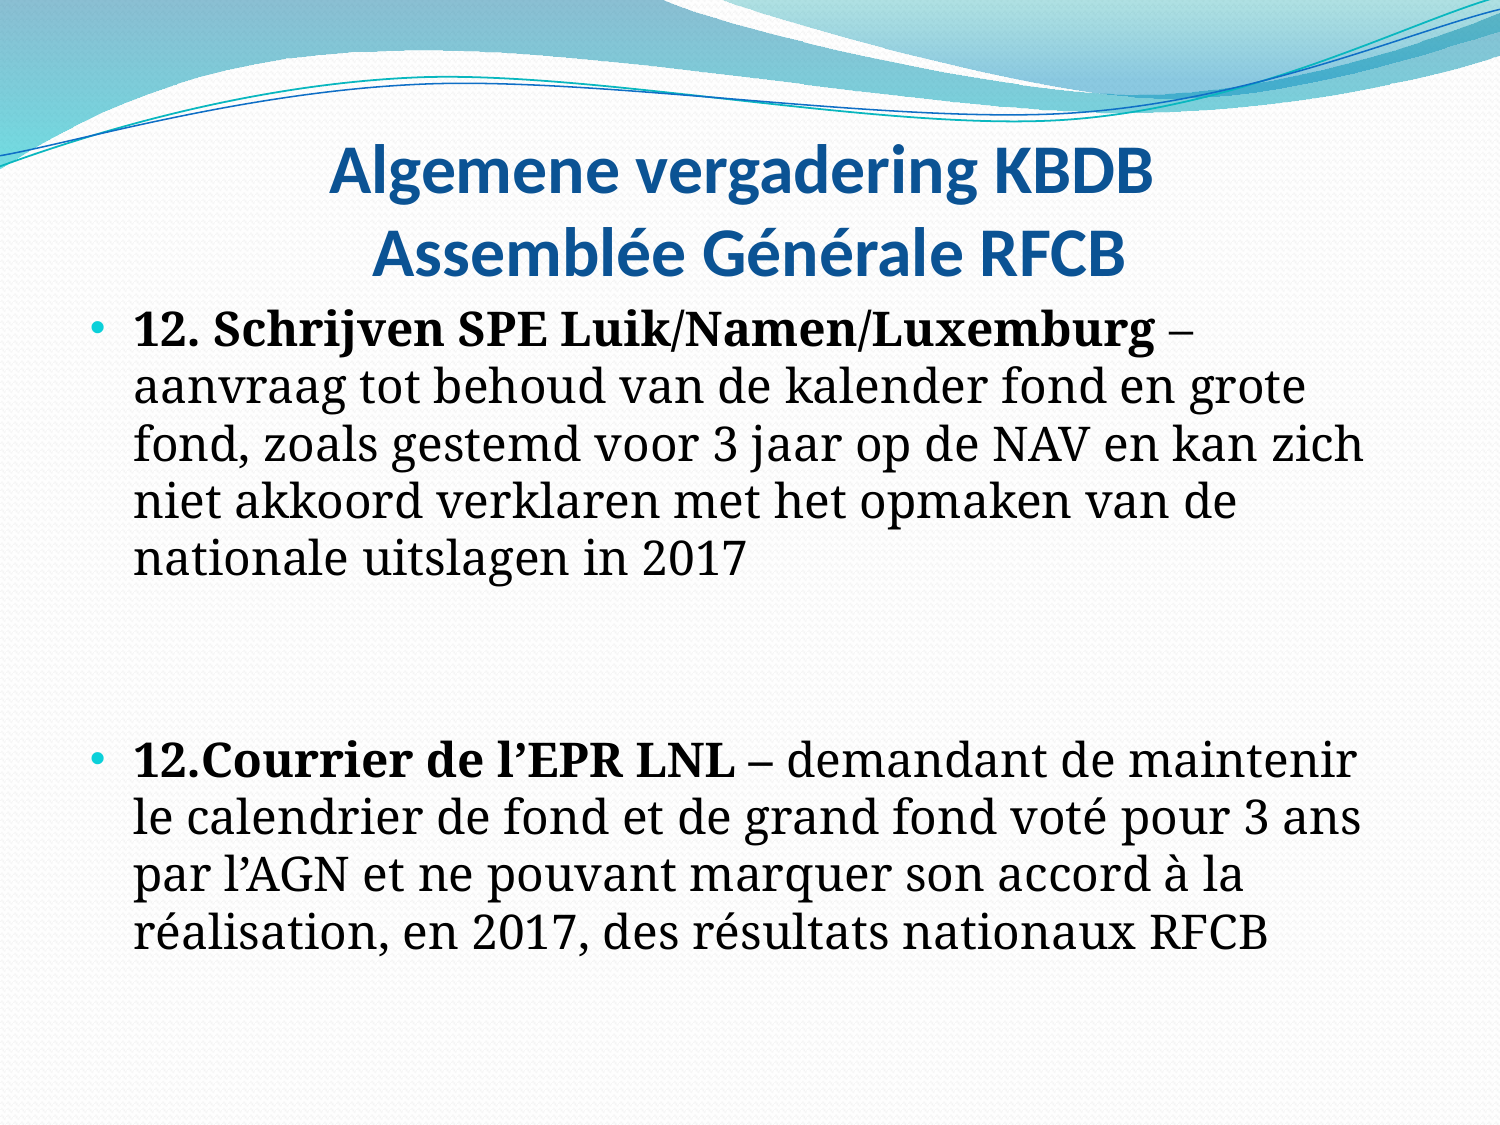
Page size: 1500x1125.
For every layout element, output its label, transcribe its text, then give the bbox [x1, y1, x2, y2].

list 12. Schrijven SPE Luik/Namen/Luxemburg – aanvraag tot behoud van de kalender fond en grote fond, zoals gestemd voor 3 jaar op de NAV en kan zich niet akkoord verklaren met het opmaken van de nationale uitslagen in 2017 12.Courrier de l’EPR LNL – demandant de maintenir le calendrier de fond et de grand fond voté pour 3 ans par l’AGN et ne pouvant marquer son accord à la réalisation, en 2017, des résultats nationaux RFCB [75, 290, 1425, 1005]
title Algemene vergadering KBDB Assemblée Générale RFCB [75, 115, 1425, 290]
